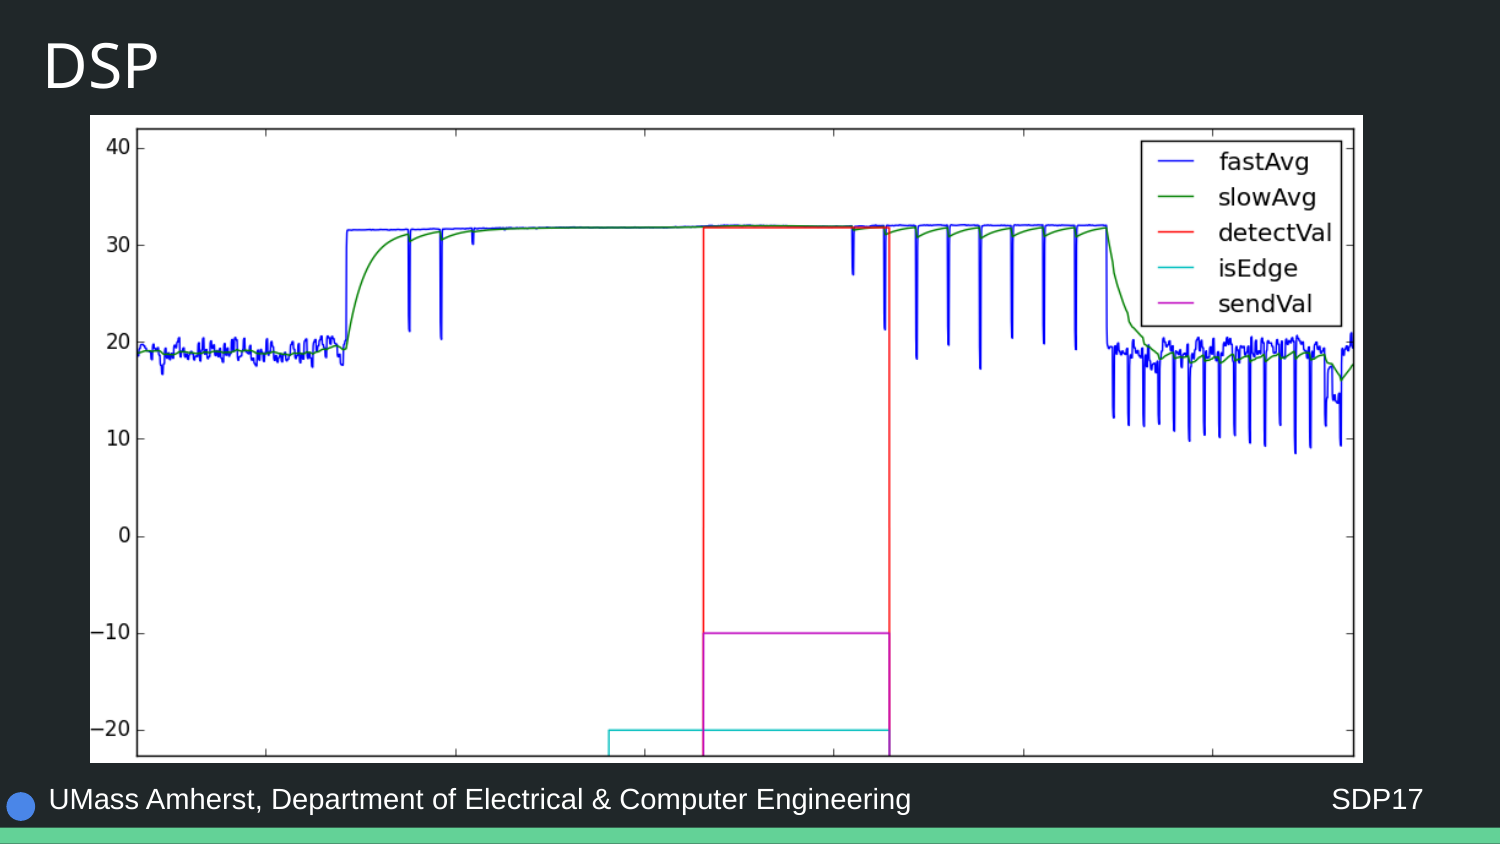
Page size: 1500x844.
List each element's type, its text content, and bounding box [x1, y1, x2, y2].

picture [90, 115, 1363, 764]
text_box [7, 792, 35, 821]
title DSP [27, 11, 1426, 106]
